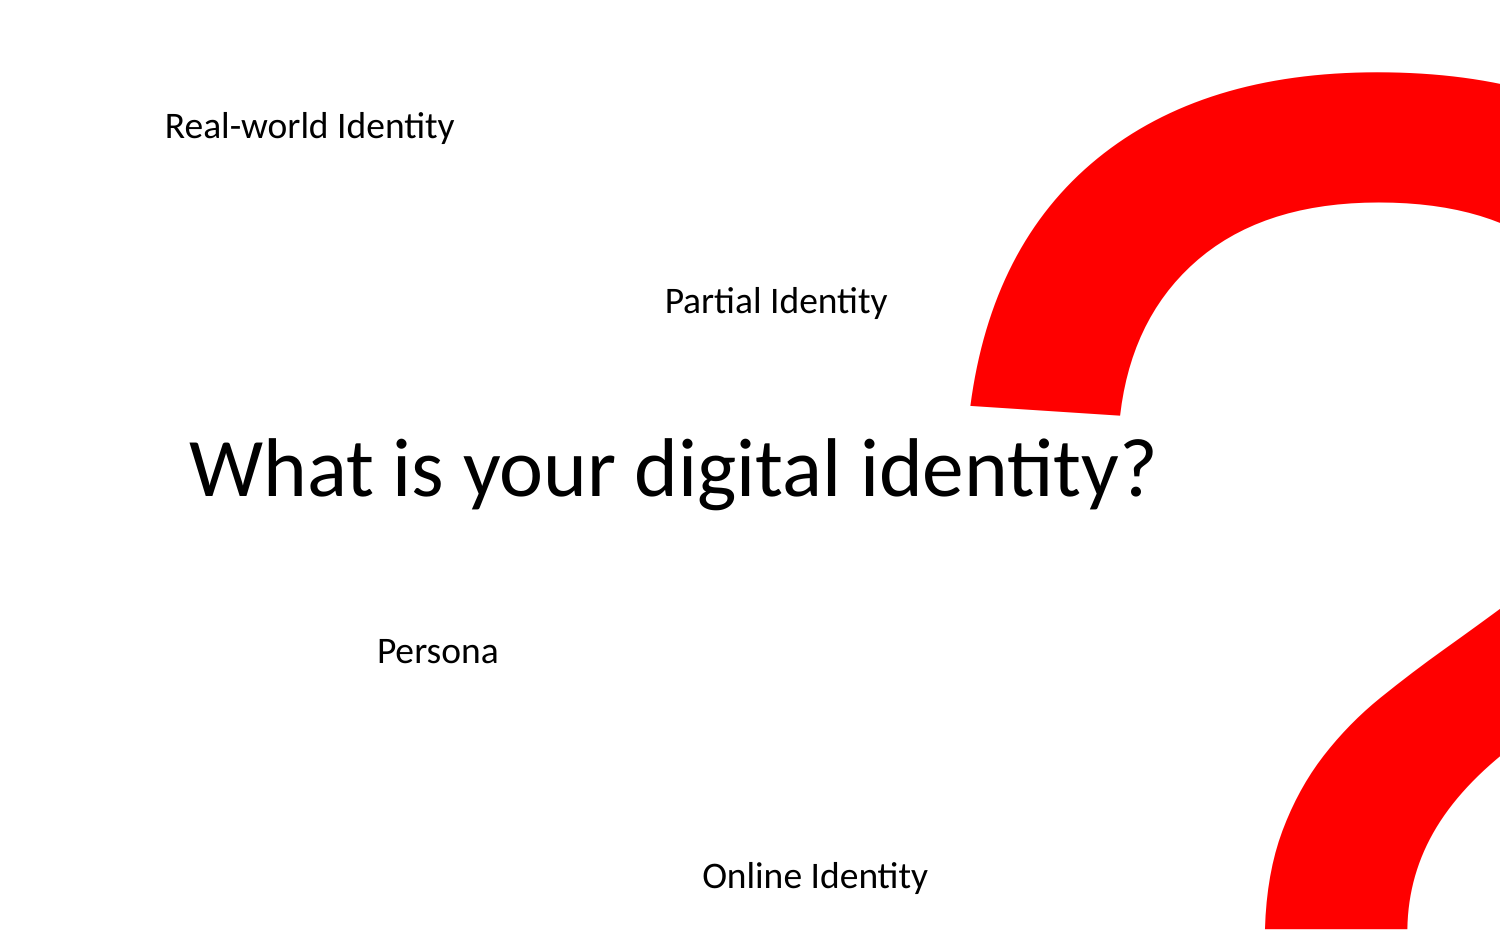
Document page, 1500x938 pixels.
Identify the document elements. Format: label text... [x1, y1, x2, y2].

text_box Partial Identity [650, 268, 1000, 329]
text_box ? [887, 0, 1425, 938]
text_box Persona [362, 618, 800, 679]
text_box Real-world Identity [149, 93, 600, 154]
text_box Online Identity [687, 843, 1188, 904]
text_box What is your digital identity? [174, 406, 1238, 521]
